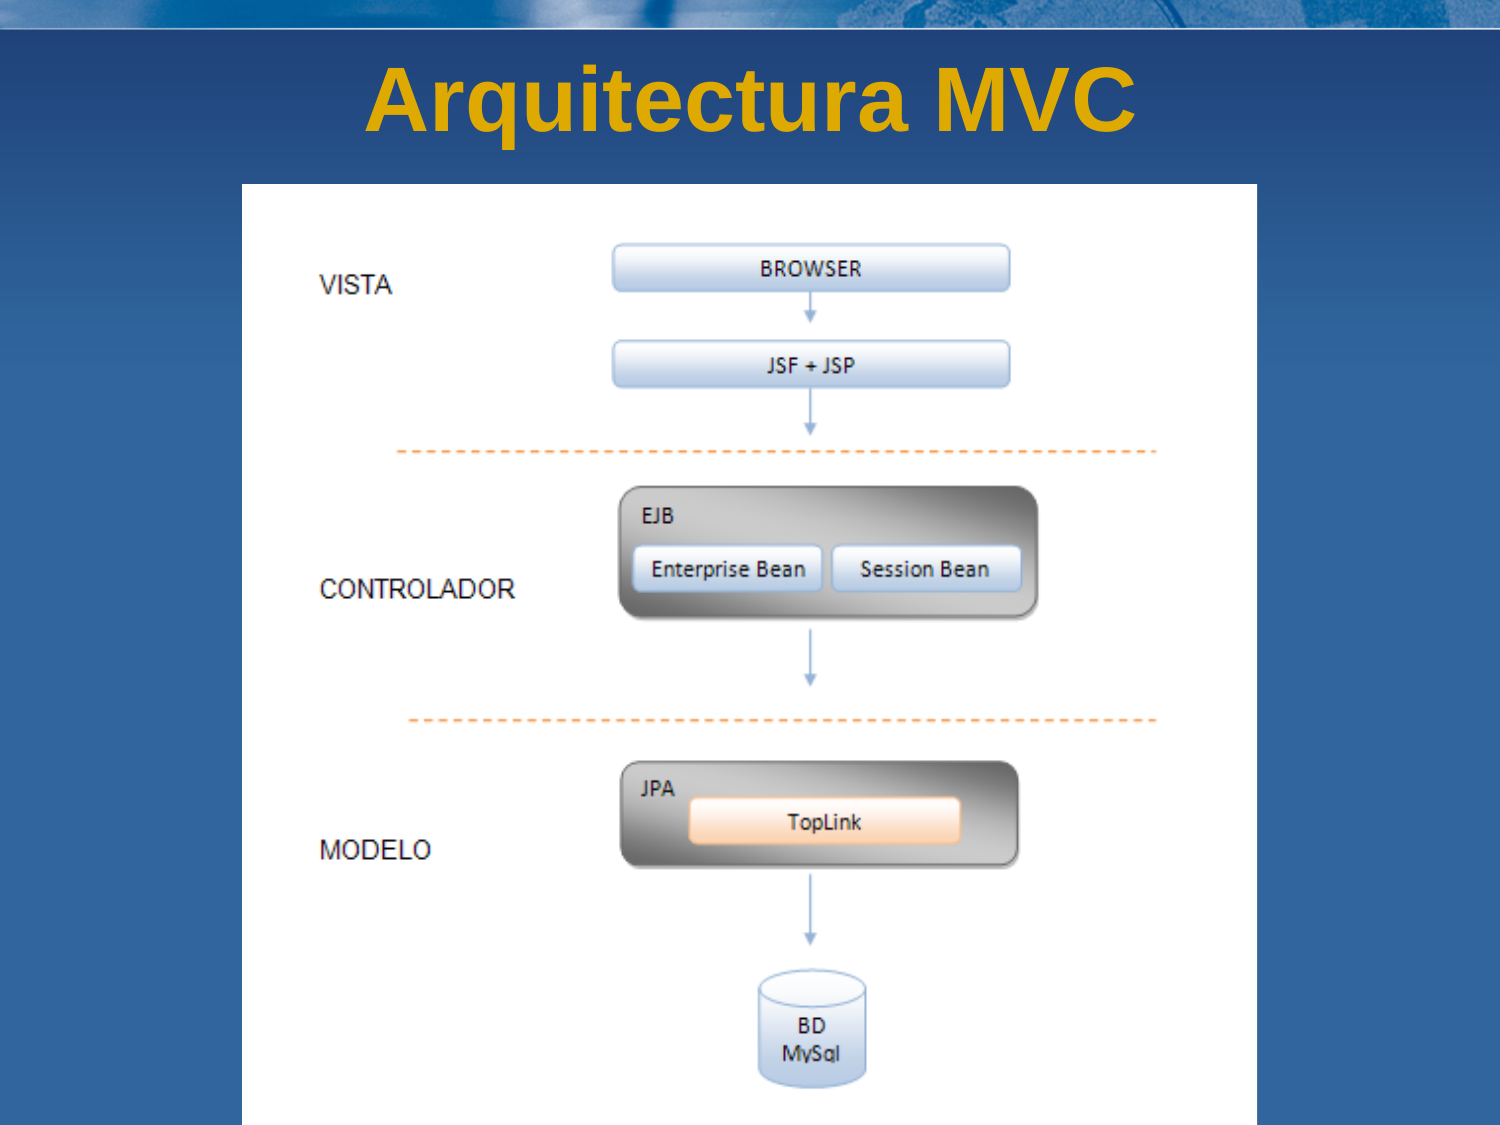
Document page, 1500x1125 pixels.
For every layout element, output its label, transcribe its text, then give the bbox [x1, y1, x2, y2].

picture [0, 0, 1500, 1125]
title Arquitectura MVC [62, 44, 1440, 160]
